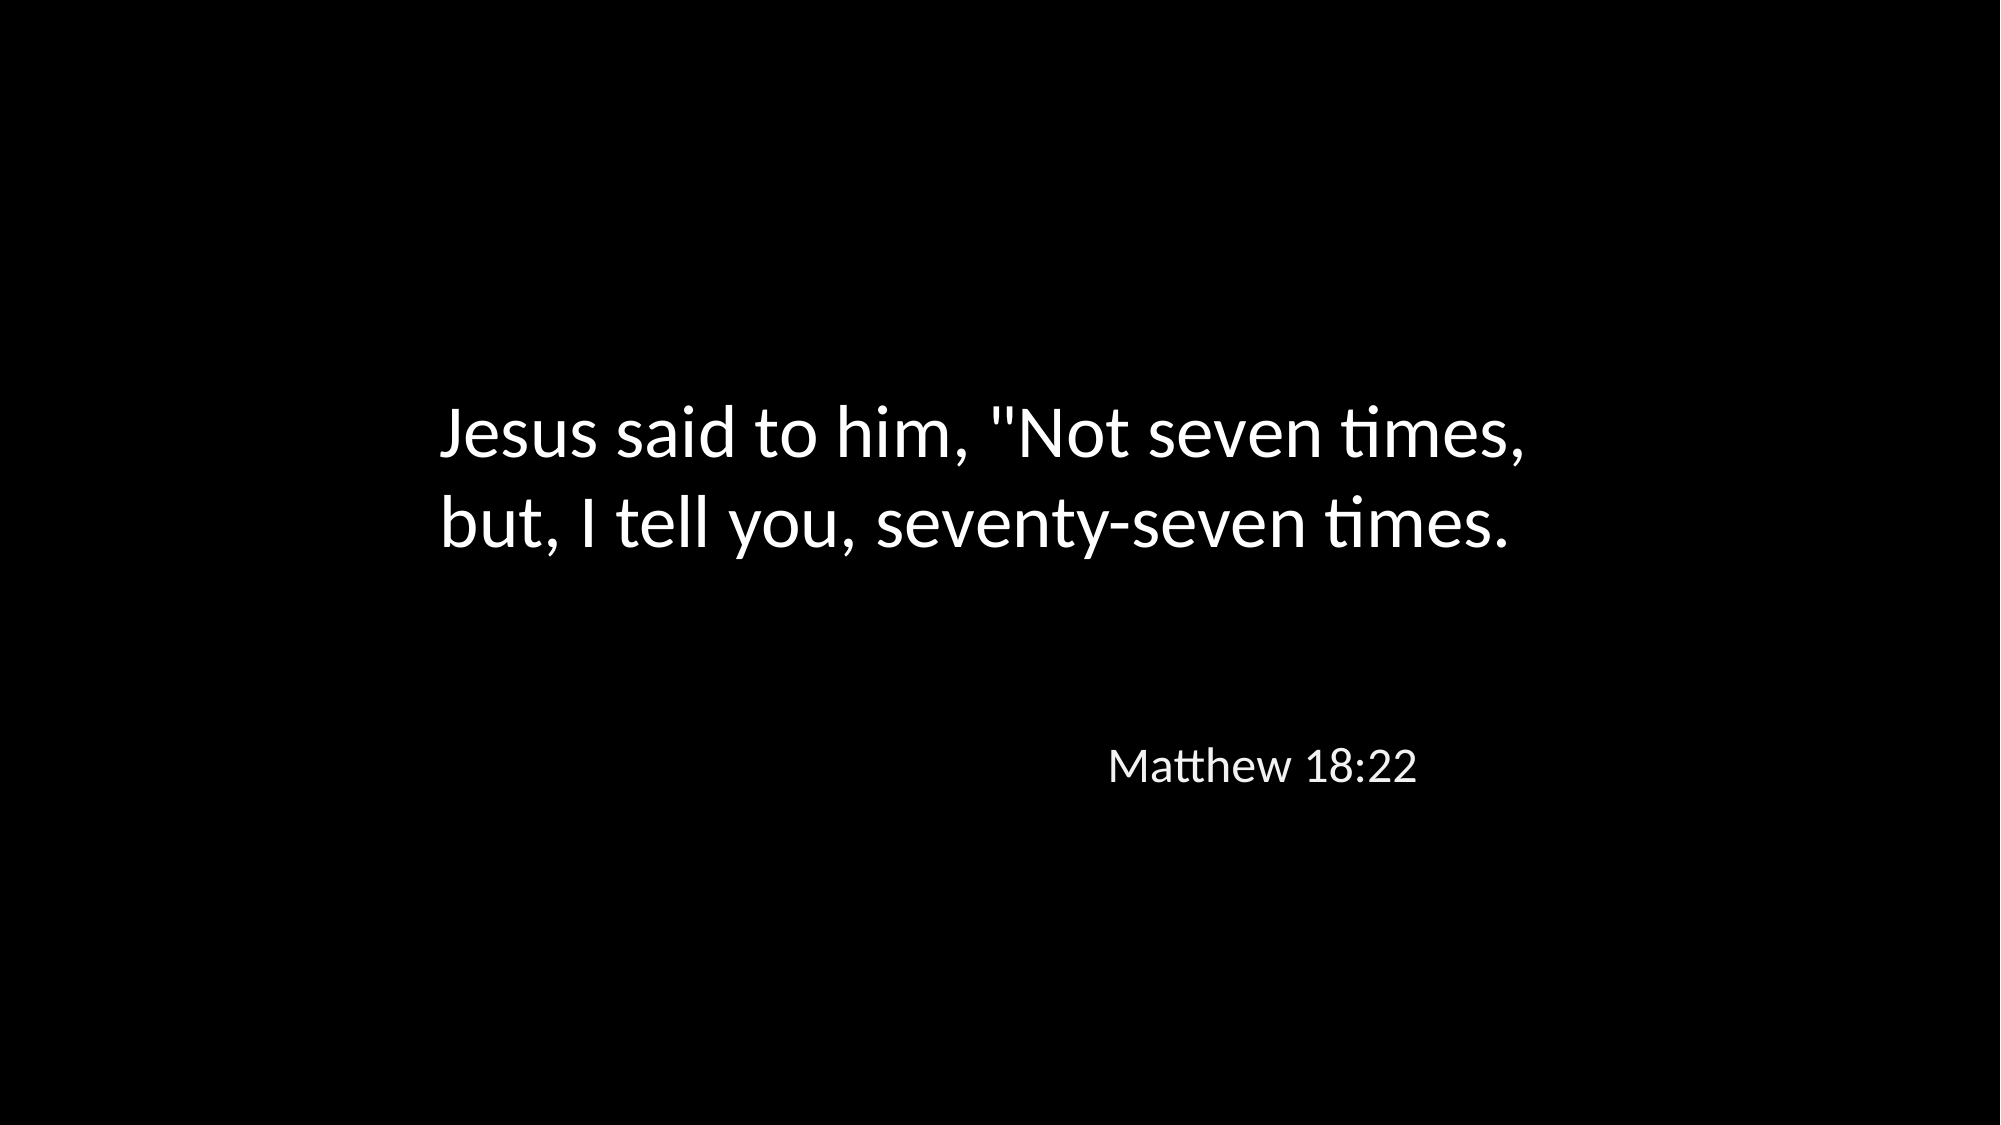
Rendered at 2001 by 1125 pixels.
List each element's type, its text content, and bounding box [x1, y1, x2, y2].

text_box Matthew 18:22 [987, 724, 1538, 800]
text_box Jesus said to him, "Not seven times, but, I tell you, seventy-seven times. [425, 374, 1650, 570]
